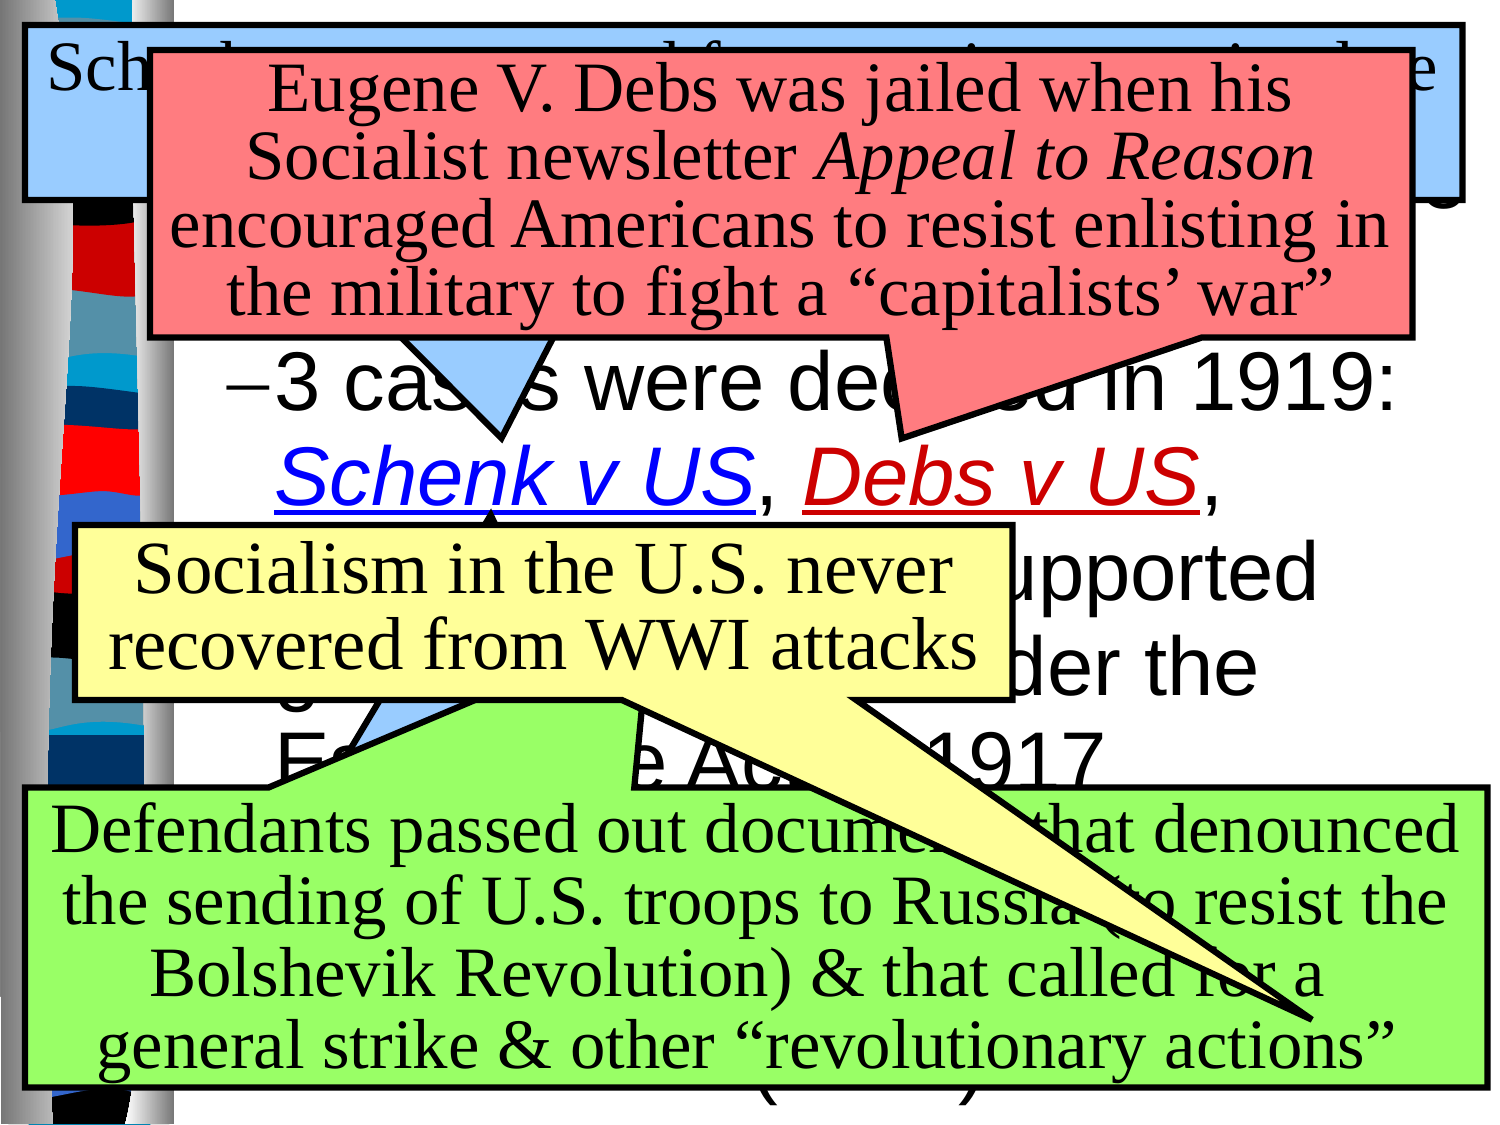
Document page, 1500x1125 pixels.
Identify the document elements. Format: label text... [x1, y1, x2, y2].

text_box Defendants passed out documents that denounced the sending of U.S. troops to Russia (to resist the Bolshevik Revolution) & that called for a general strike & other “revolutionary actions” [24, 700, 1488, 1088]
text_box Eugene V. Debs was jailed when his Socialist newsletter Appeal to Reason encouraged Americans to resist enlisting in the military to fight a “capitalists’ war” [149, 49, 1413, 439]
text_box 1st Amendment rights can be restricted when it presents a “clear & present danger” (Like “yelling ‘fire’ in a crowded theater”) [348, 700, 472, 753]
title Homefront Censorship [137, 0, 1500, 125]
text_box Socialism in the U.S. never recovered from WWI attacks [75, 525, 1312, 1020]
text_box Schenk was sentenced for conspiracy to circulate pamphlets encouraging soldiers to mutiny [401, 338, 553, 439]
list First Amendment restrictions were upheld by the Supreme Court: 3 cases were decided in 1919: Schenk v US, Debs v US, Abrams v US that supported gov’t convictions under the Espionage Act of 1917 The gov’t used the wartime climate to undermine radical labor unions (IWW) & socialism [137, 125, 1500, 1125]
text_box Schenk was sentenced for conspiracy to circulate pamphlets encouraging soldiers to mutiny [24, 24, 1463, 200]
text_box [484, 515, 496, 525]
